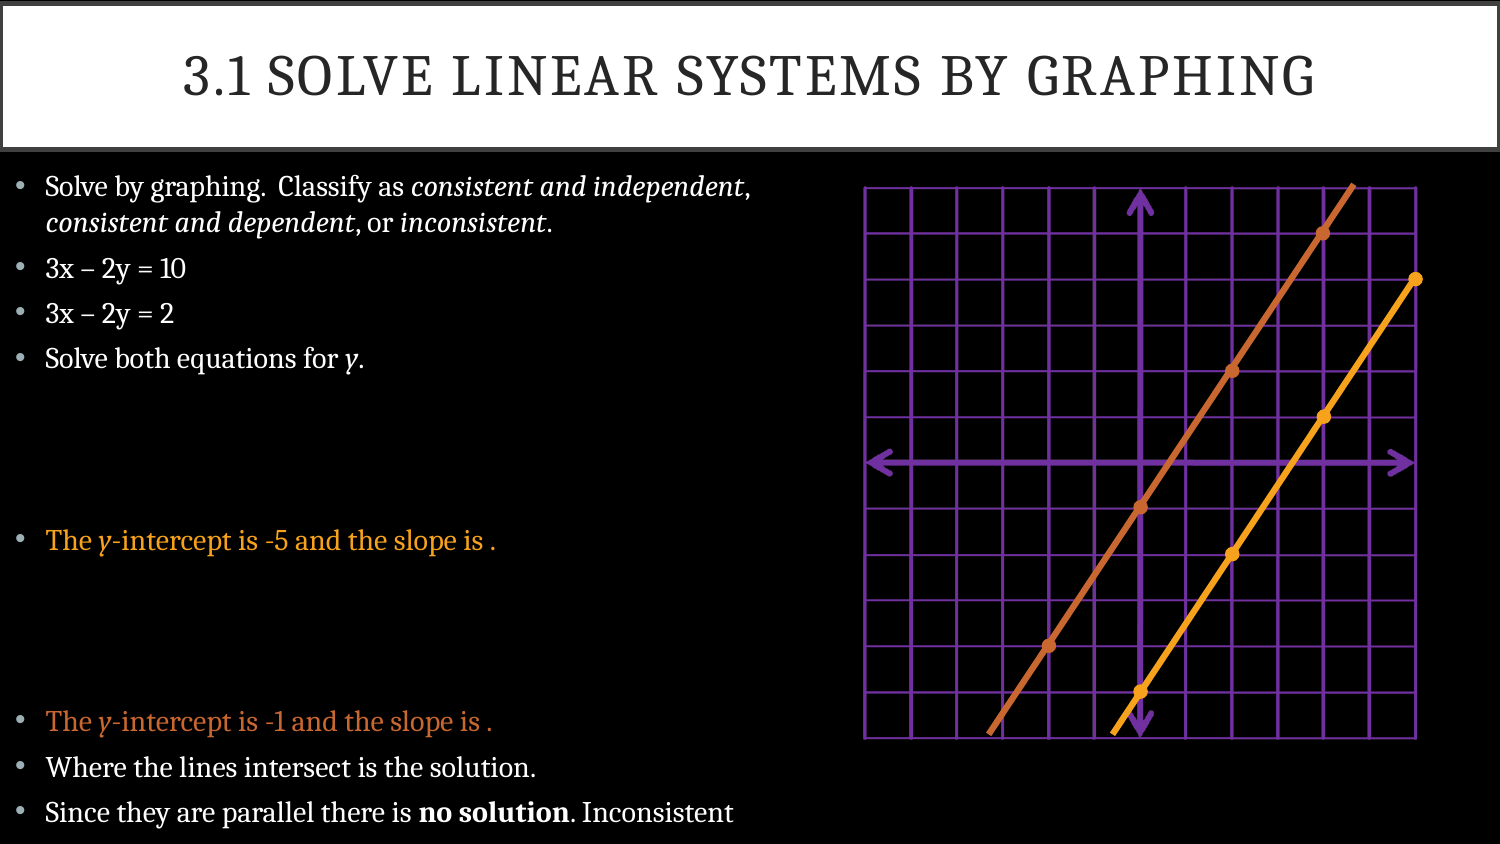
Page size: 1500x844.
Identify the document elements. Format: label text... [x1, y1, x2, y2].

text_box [1354, 283, 1412, 735]
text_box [988, 184, 1354, 735]
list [836, 159, 1443, 766]
title 3.1 Solve Linear Systems by Graphing [0, 1, 1500, 152]
